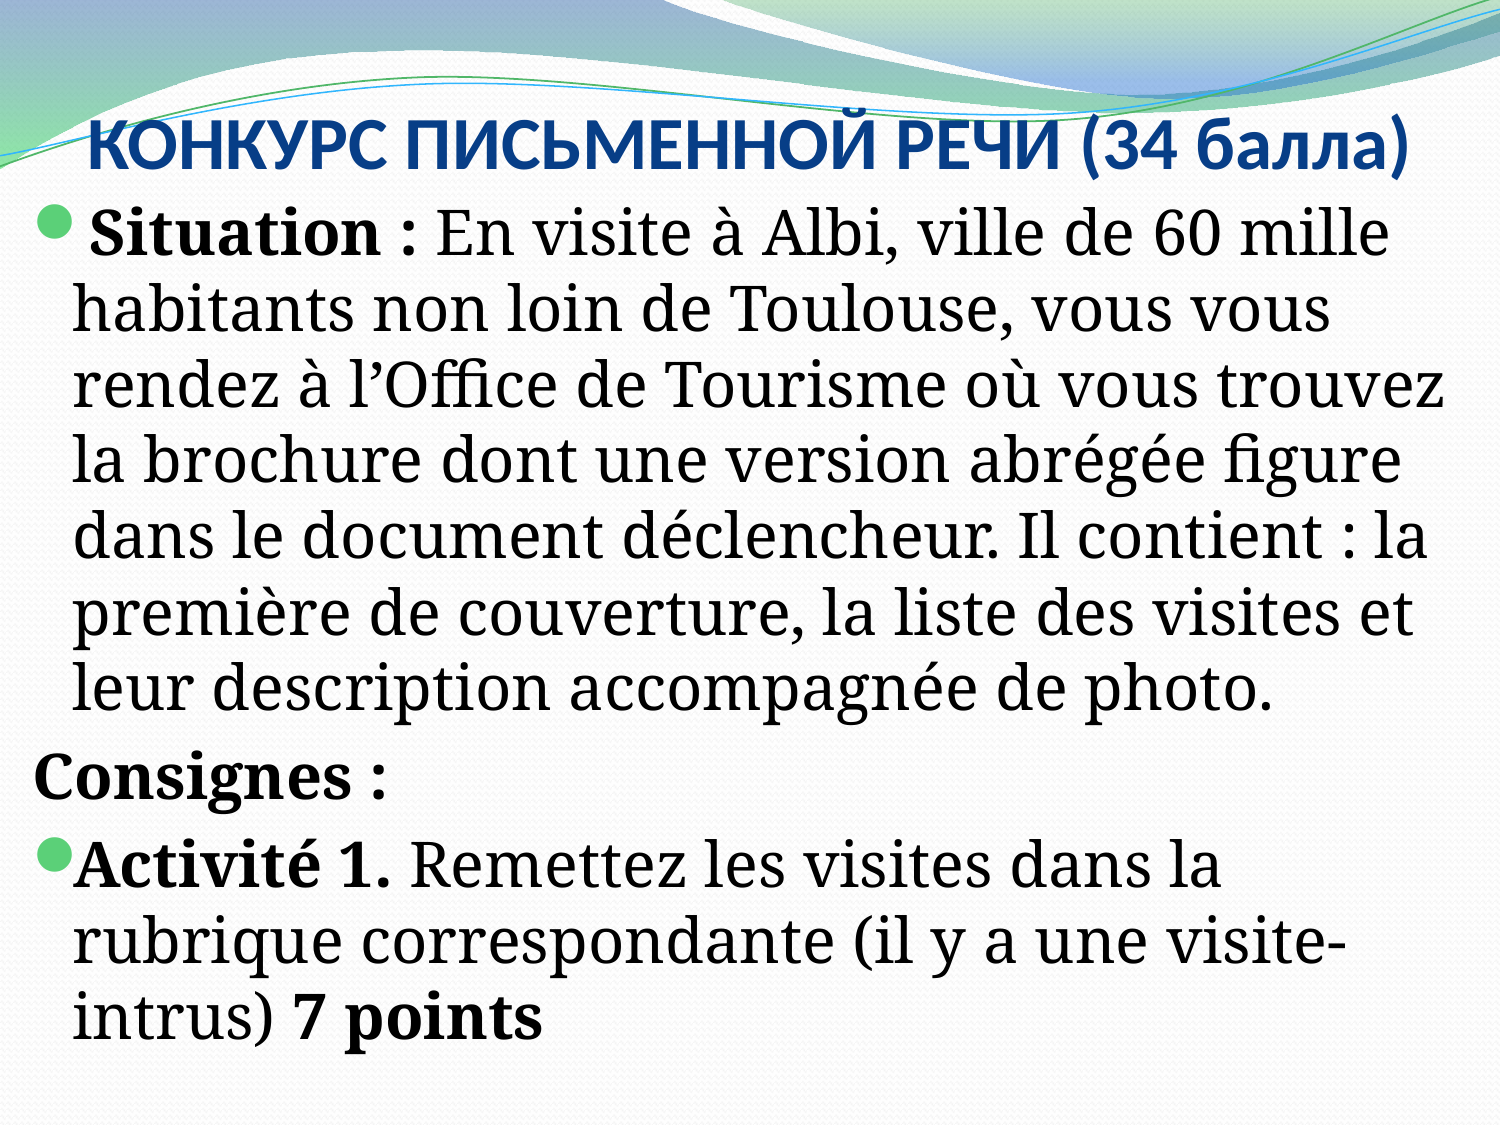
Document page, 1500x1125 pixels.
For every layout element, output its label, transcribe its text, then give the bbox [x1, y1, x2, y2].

list Situation : En visite à Albi, ville de 60 mille habitants non loin de Toulouse, vous vous rendez à l’Office de Tourisme où vous trouvez la brochure dont une version abrégée figure dans le document déclencheur. Il contient : la première de couverture, la liste des visites et leur description accompagnée de photo. Consignes : Activité 1. Remettez les visites dans la rubrique correspondante (il y a une visite-intrus) 7 points [17, 184, 1471, 1083]
title КОНКУРС ПИСЬМЕННОЙ РЕЧИ (34 балла) [75, 30, 1425, 184]
